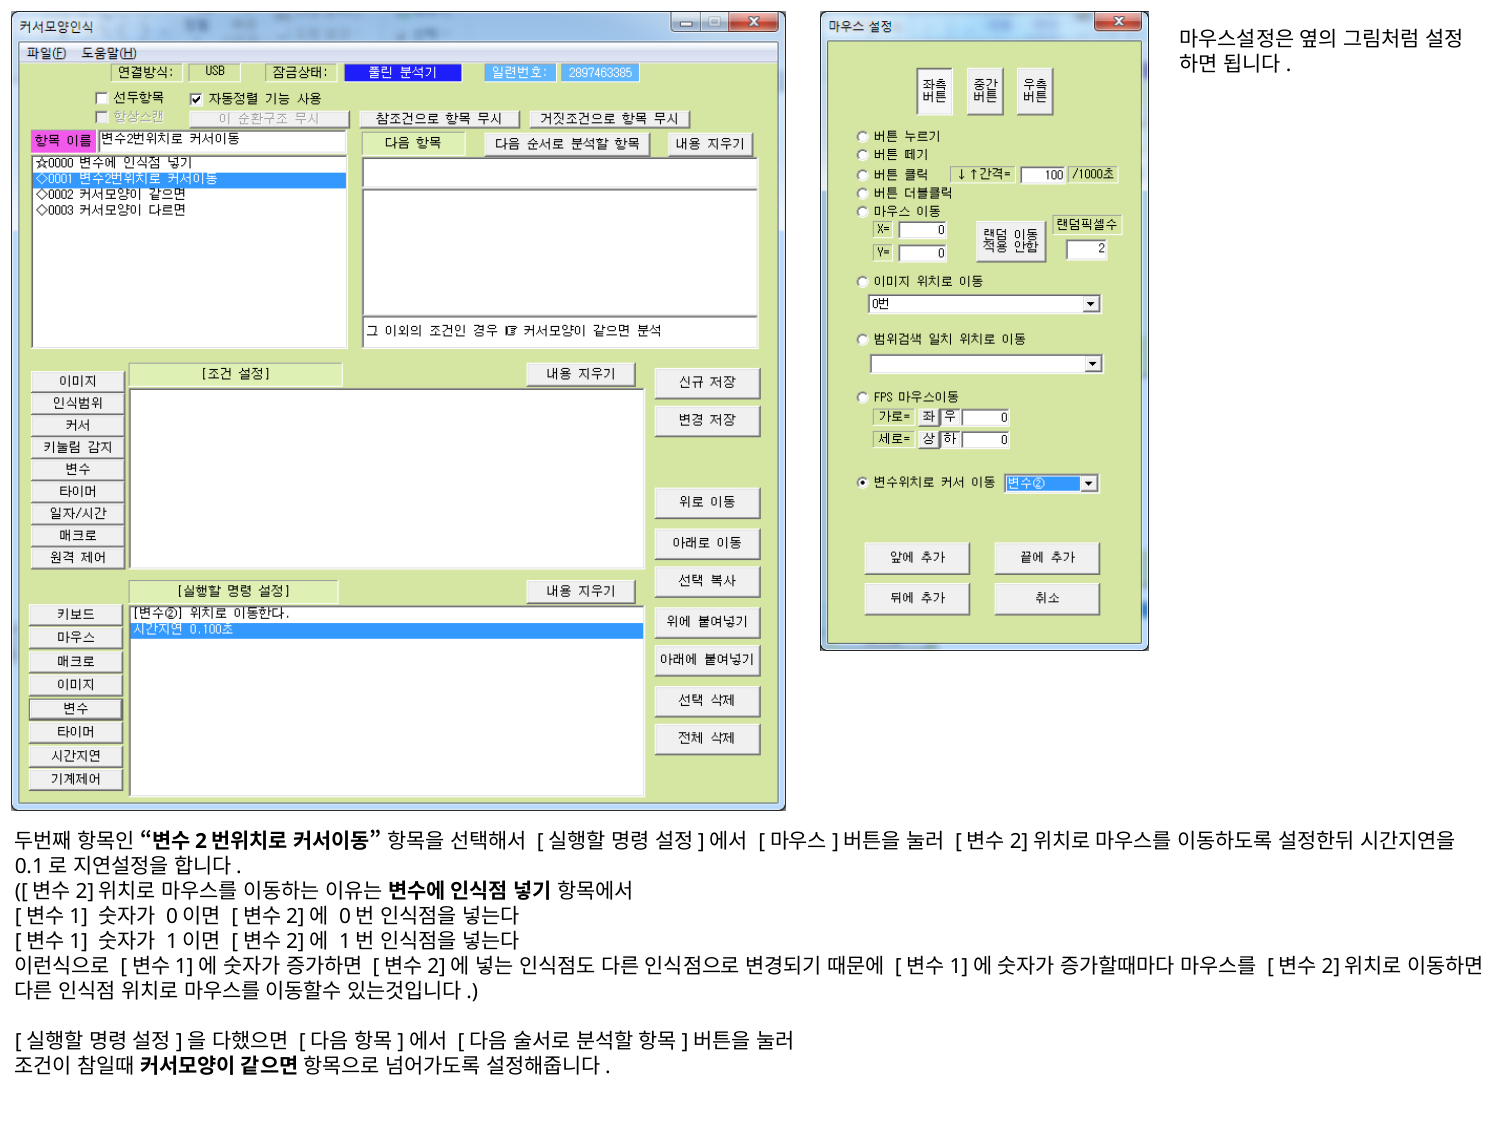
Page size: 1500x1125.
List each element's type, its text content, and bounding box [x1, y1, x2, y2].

text_box 두번째 항목인 “변수2번위치로 커서이동” 항목을 선택해서 [실행할 명령 설정]에서 [마우스]버튼을 눌러 [변수2]위치로 마우스를 이동하도록 설정한뒤 시간지연을 0.1로 지연설정을 합니다. ([변수2]위치로 마우스를 이동하는 이유는 변수에 인식점 넣기 항목에서 [변수1] 숫자가 0이면 [변수2]에 0번 인식점을 넣는다 [변수1] 숫자가 1이면 [변수2]에 1번 인식점을 넣는다 이런식으로 [변수1]에 숫자가 증가하면 [변수2]에 넣는 인식점도 다른 인식점으로 변경되기 때문에 [변수1]에 숫자가 증가할때마다 마우스를 [변수2]위치로 이동하면 다른 인식점 위치로 마우스를 이동할수 있는것입니다.) [실행할 명령 설정]을 다했으면 [다음 항목]에서 [다음 술서로 분석할 항목]버튼을 눌러 조건이 참일때 커서모양이 같으면 항목으로 넘어가도록 설정해줍니다. [0, 820, 1500, 1085]
text_box 마우스설정은 옆의 그림처럼 설정 하면 됩니다. [1165, 18, 1479, 83]
picture [11, 11, 786, 811]
picture [820, 11, 1149, 651]
